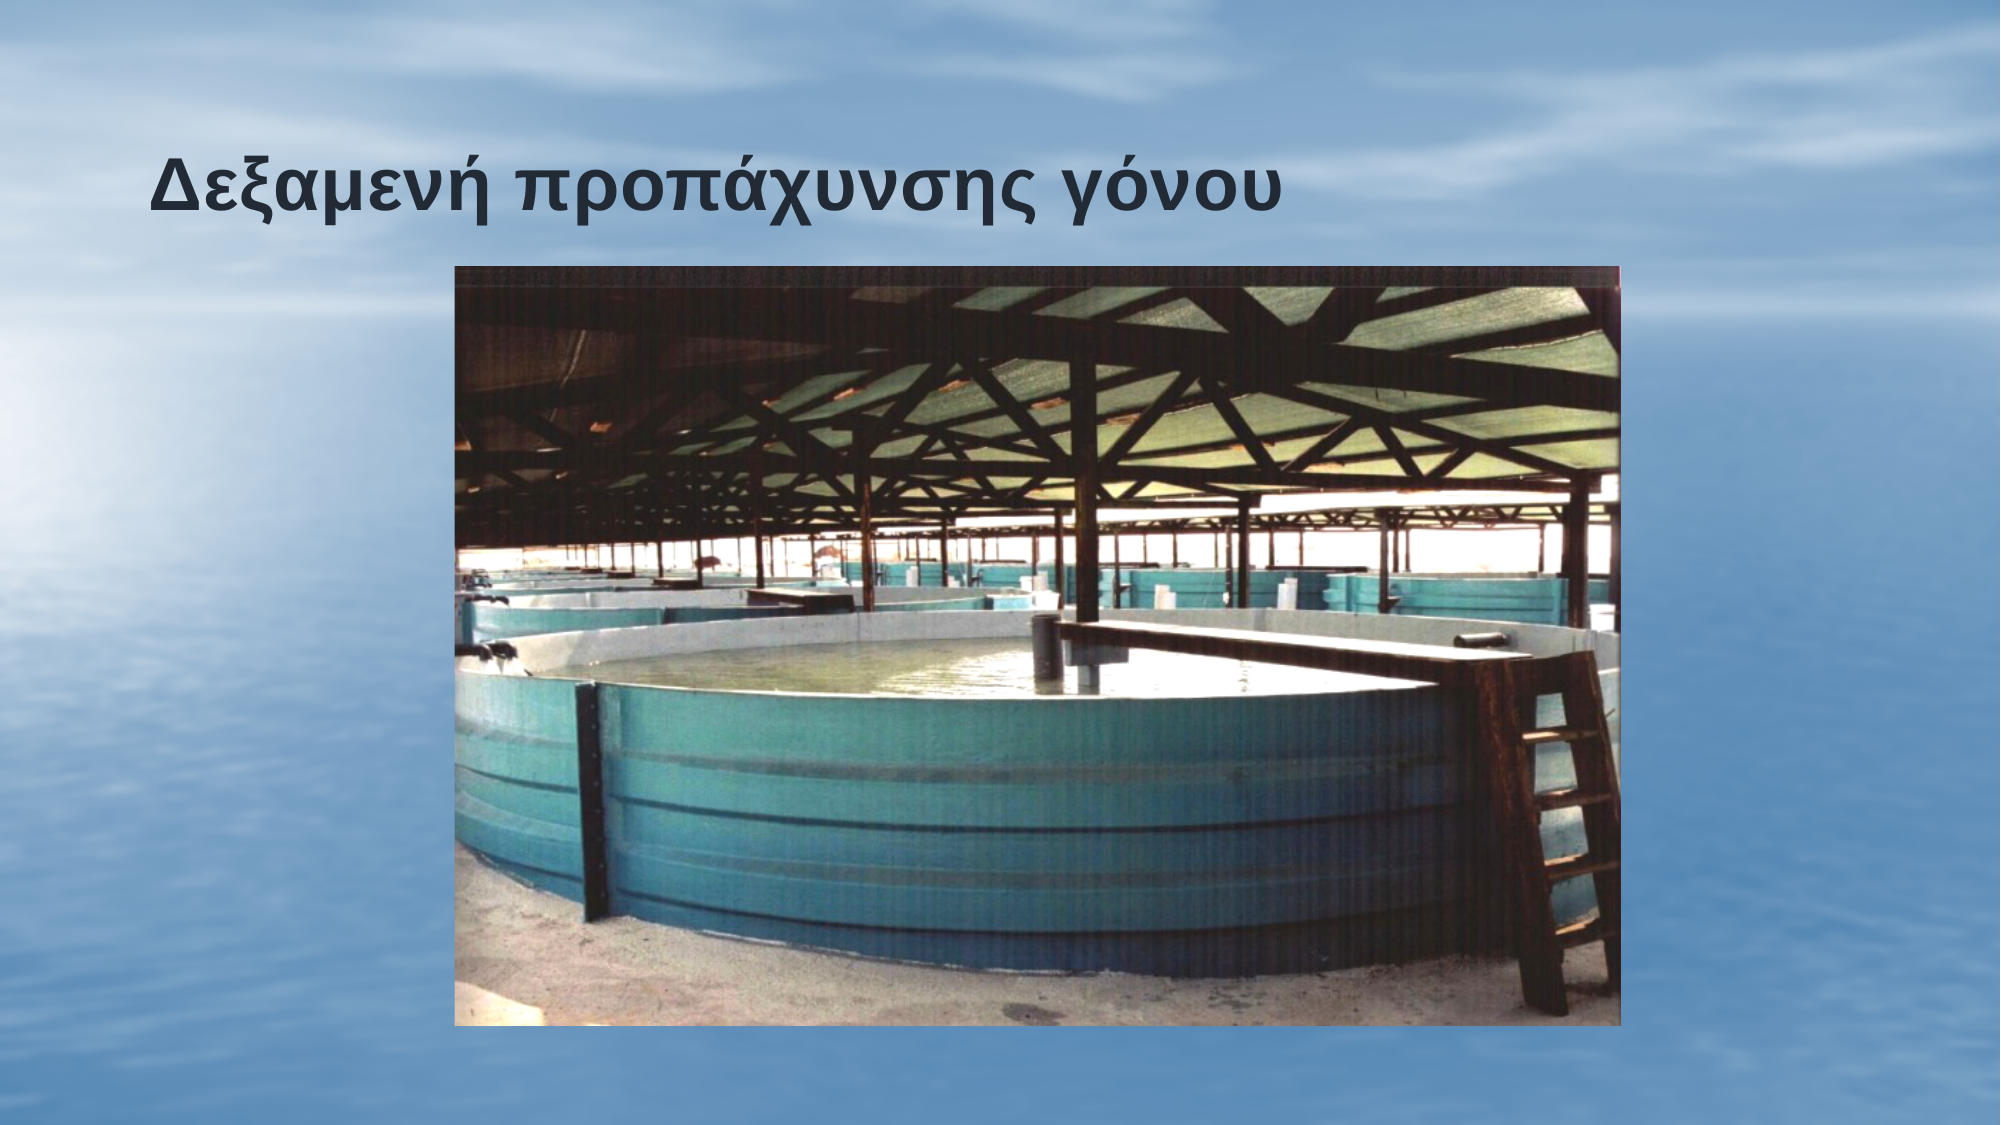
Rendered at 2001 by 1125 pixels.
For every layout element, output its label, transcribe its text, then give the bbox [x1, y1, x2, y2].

title Δεξαμενή προπάχυνσης γόνου [133, 45, 1867, 233]
picture [454, 266, 1621, 1026]
